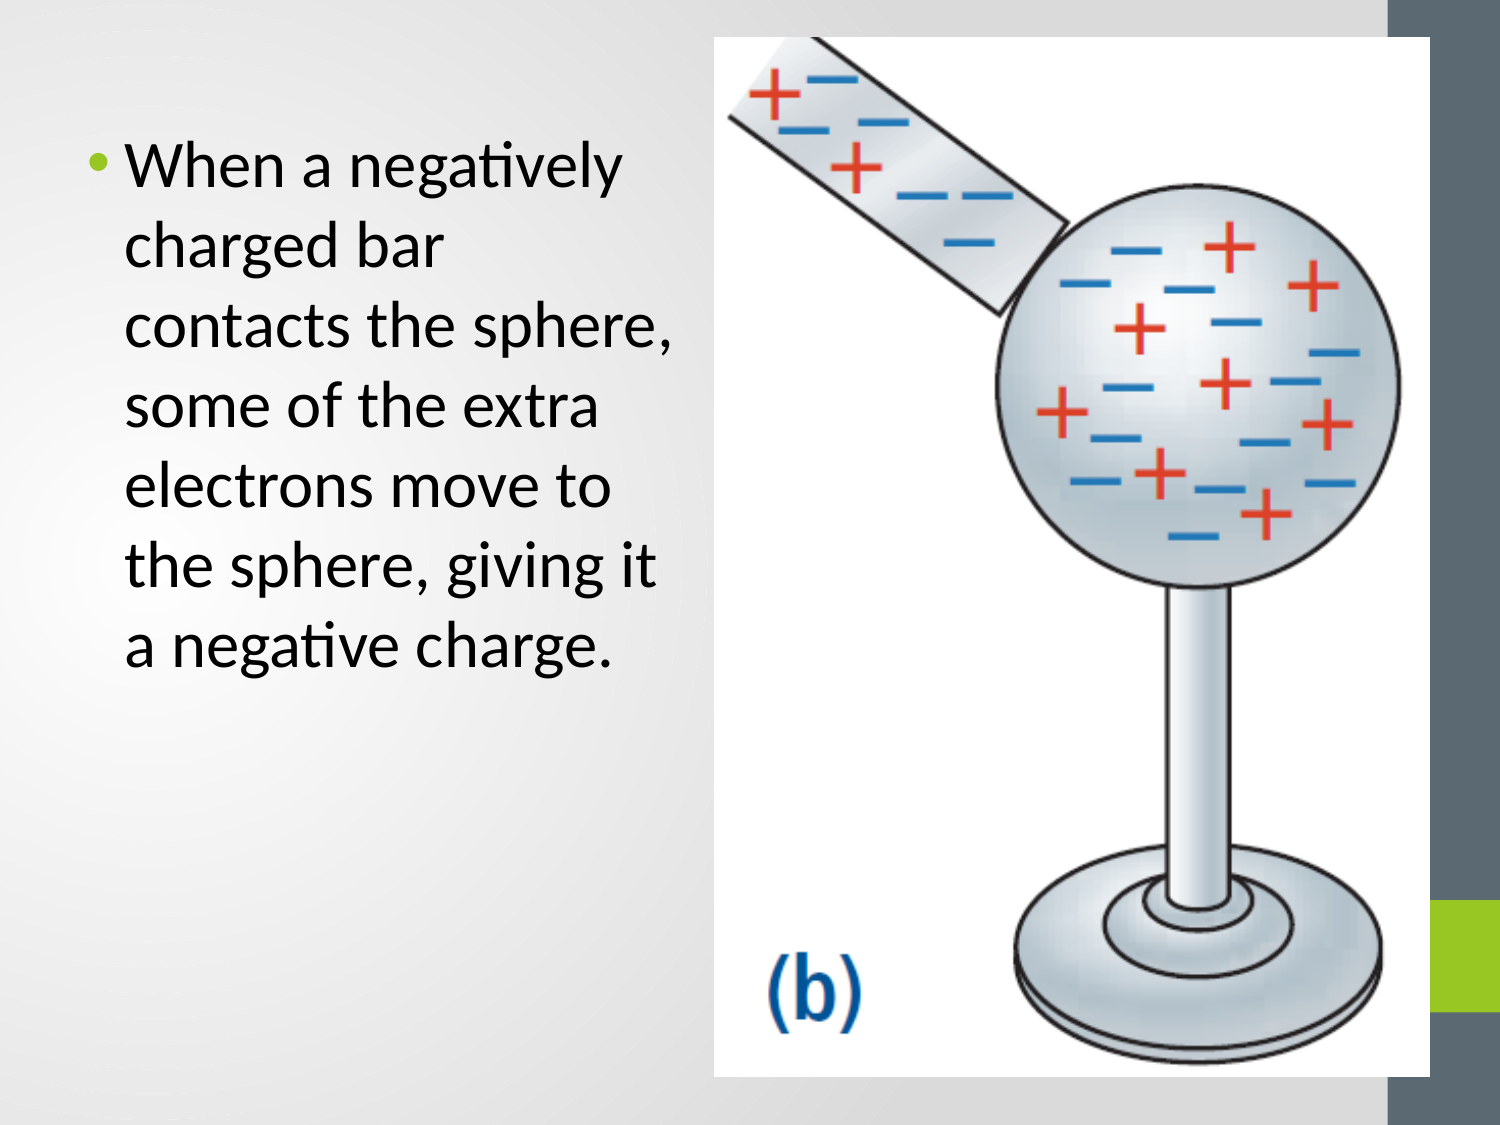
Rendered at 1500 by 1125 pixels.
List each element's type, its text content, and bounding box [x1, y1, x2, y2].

picture [713, 37, 1431, 1078]
list When a negatively charged bar contacts the sphere, some of the extra electrons move to the sphere, giving it a negative charge. [53, 113, 703, 929]
